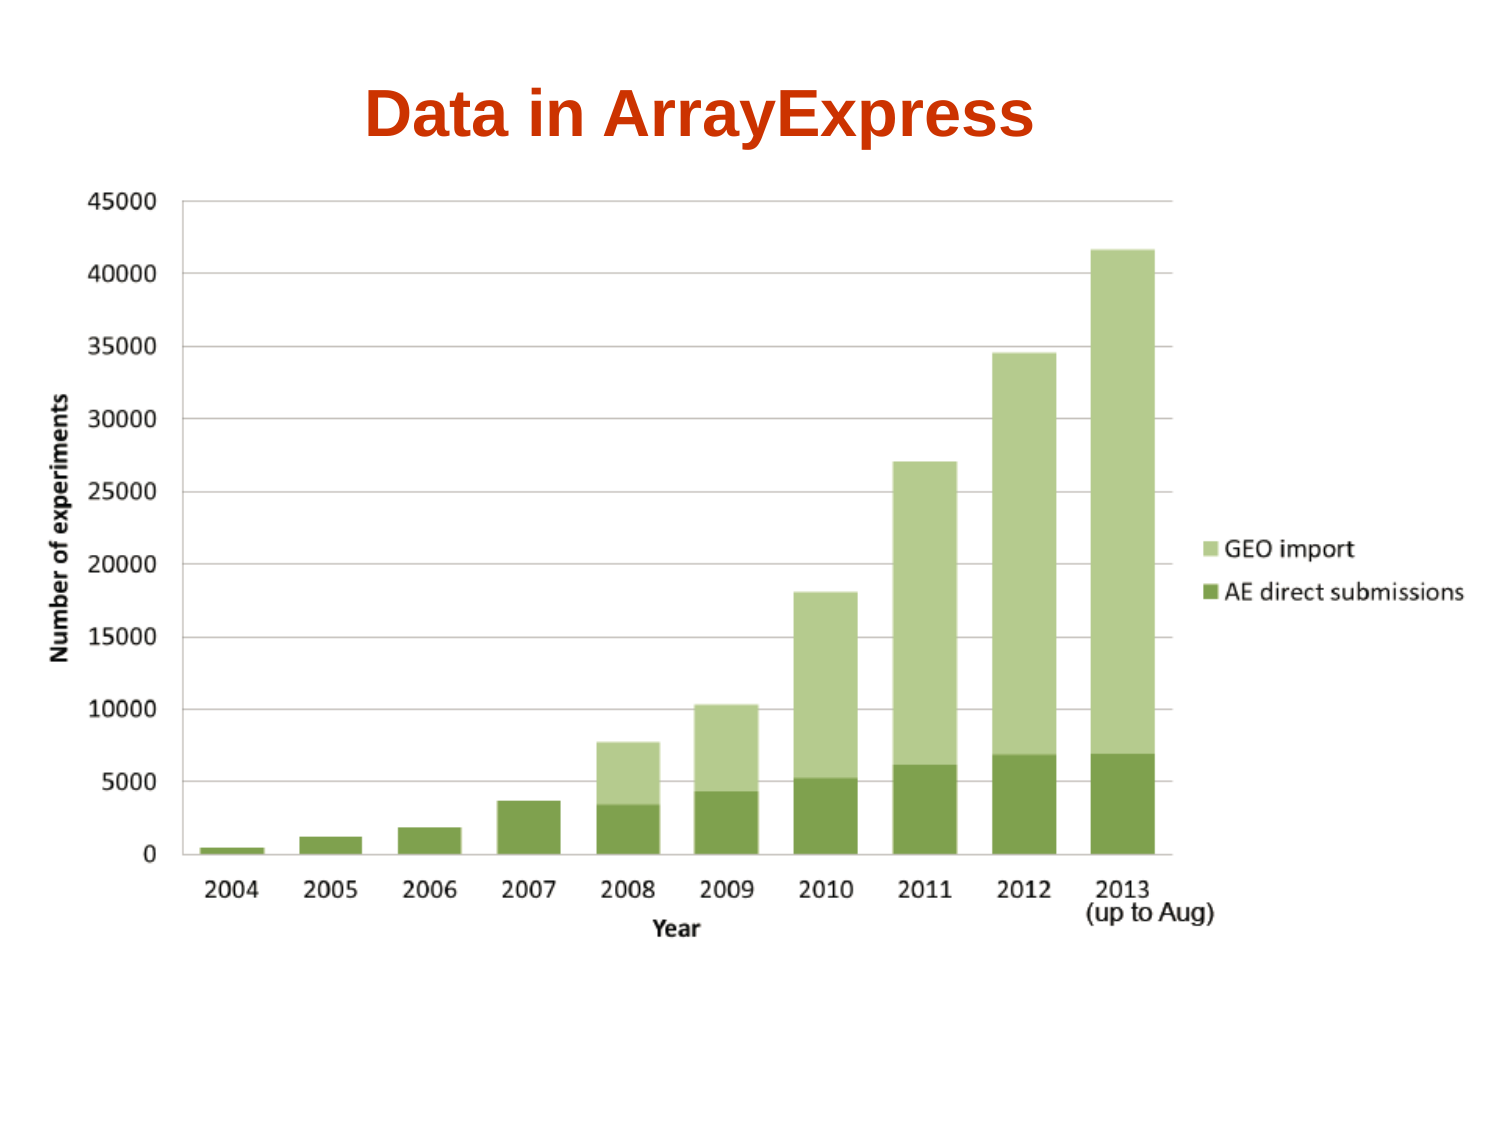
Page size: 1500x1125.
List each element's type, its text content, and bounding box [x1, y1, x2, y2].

text_box Data in ArrayExpress [349, 62, 1052, 158]
picture [37, 185, 1471, 949]
